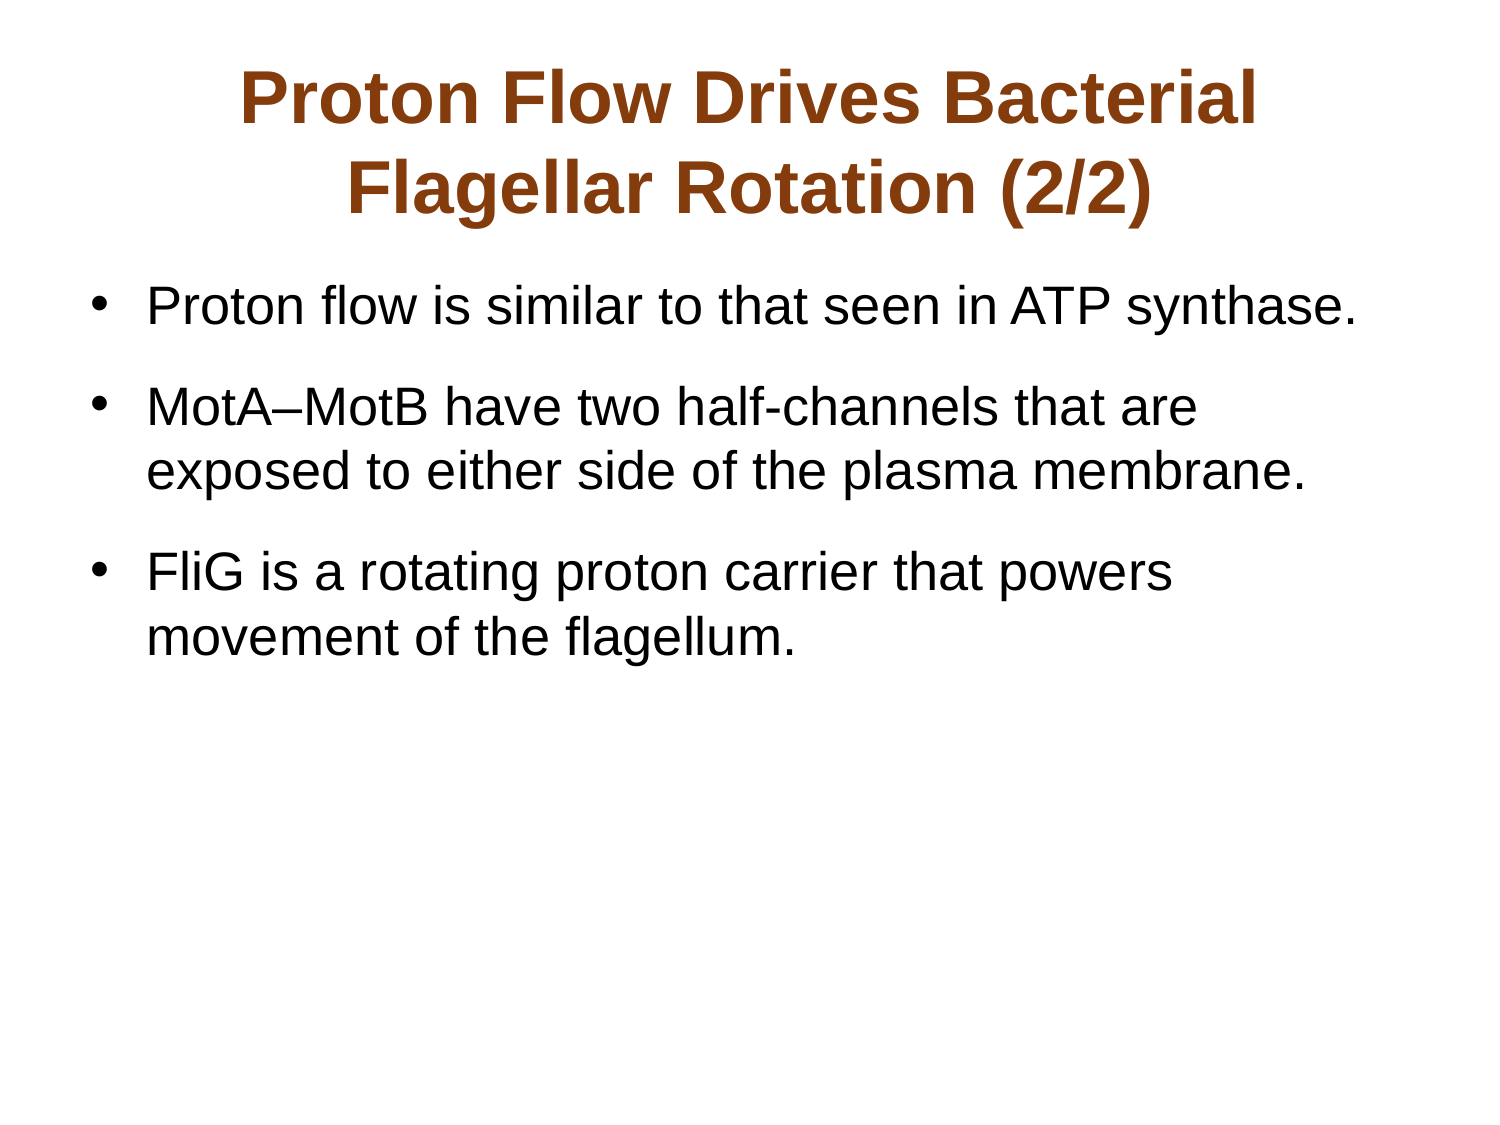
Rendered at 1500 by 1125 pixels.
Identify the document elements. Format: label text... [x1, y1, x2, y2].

title Proton Flow Drives Bacterial Flagellar Rotation (2/2) [75, 45, 1425, 233]
list Proton flow is similar to that seen in ATP synthase. MotA–MotB have two half-channels that are exposed to either side of the plasma membrane. FliG is a rotating proton carrier that powers movement of the flagellum. [75, 262, 1425, 1084]
